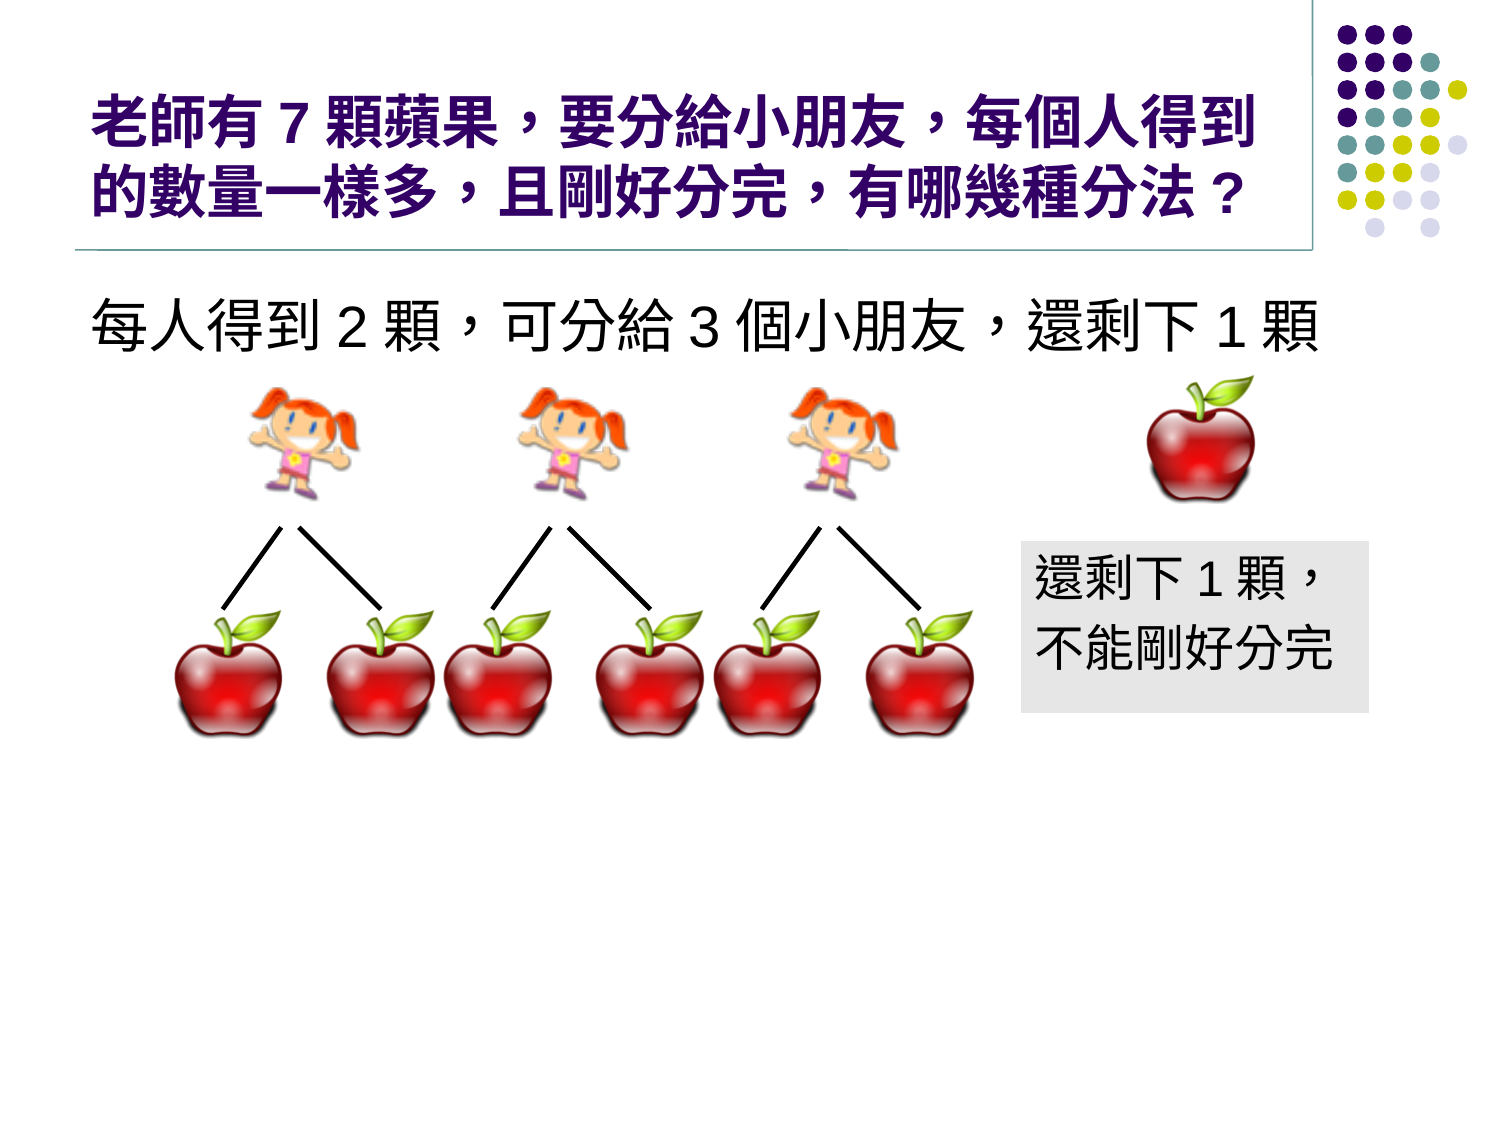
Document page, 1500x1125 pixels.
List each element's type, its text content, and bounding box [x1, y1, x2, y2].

title 老師有7顆蘋果，要分給小朋友，每個人得到的數量一樣多，且剛好分完，有哪幾種分法? [75, 20, 1313, 233]
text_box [433, 386, 701, 739]
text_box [702, 386, 985, 739]
picture [1136, 374, 1266, 505]
list 每人得到2顆，可分給3個小朋友，還剩下1顆 [75, 282, 1425, 1006]
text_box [163, 386, 432, 739]
text_box 還剩下1顆， 不能剛好分完 [1019, 539, 1372, 715]
